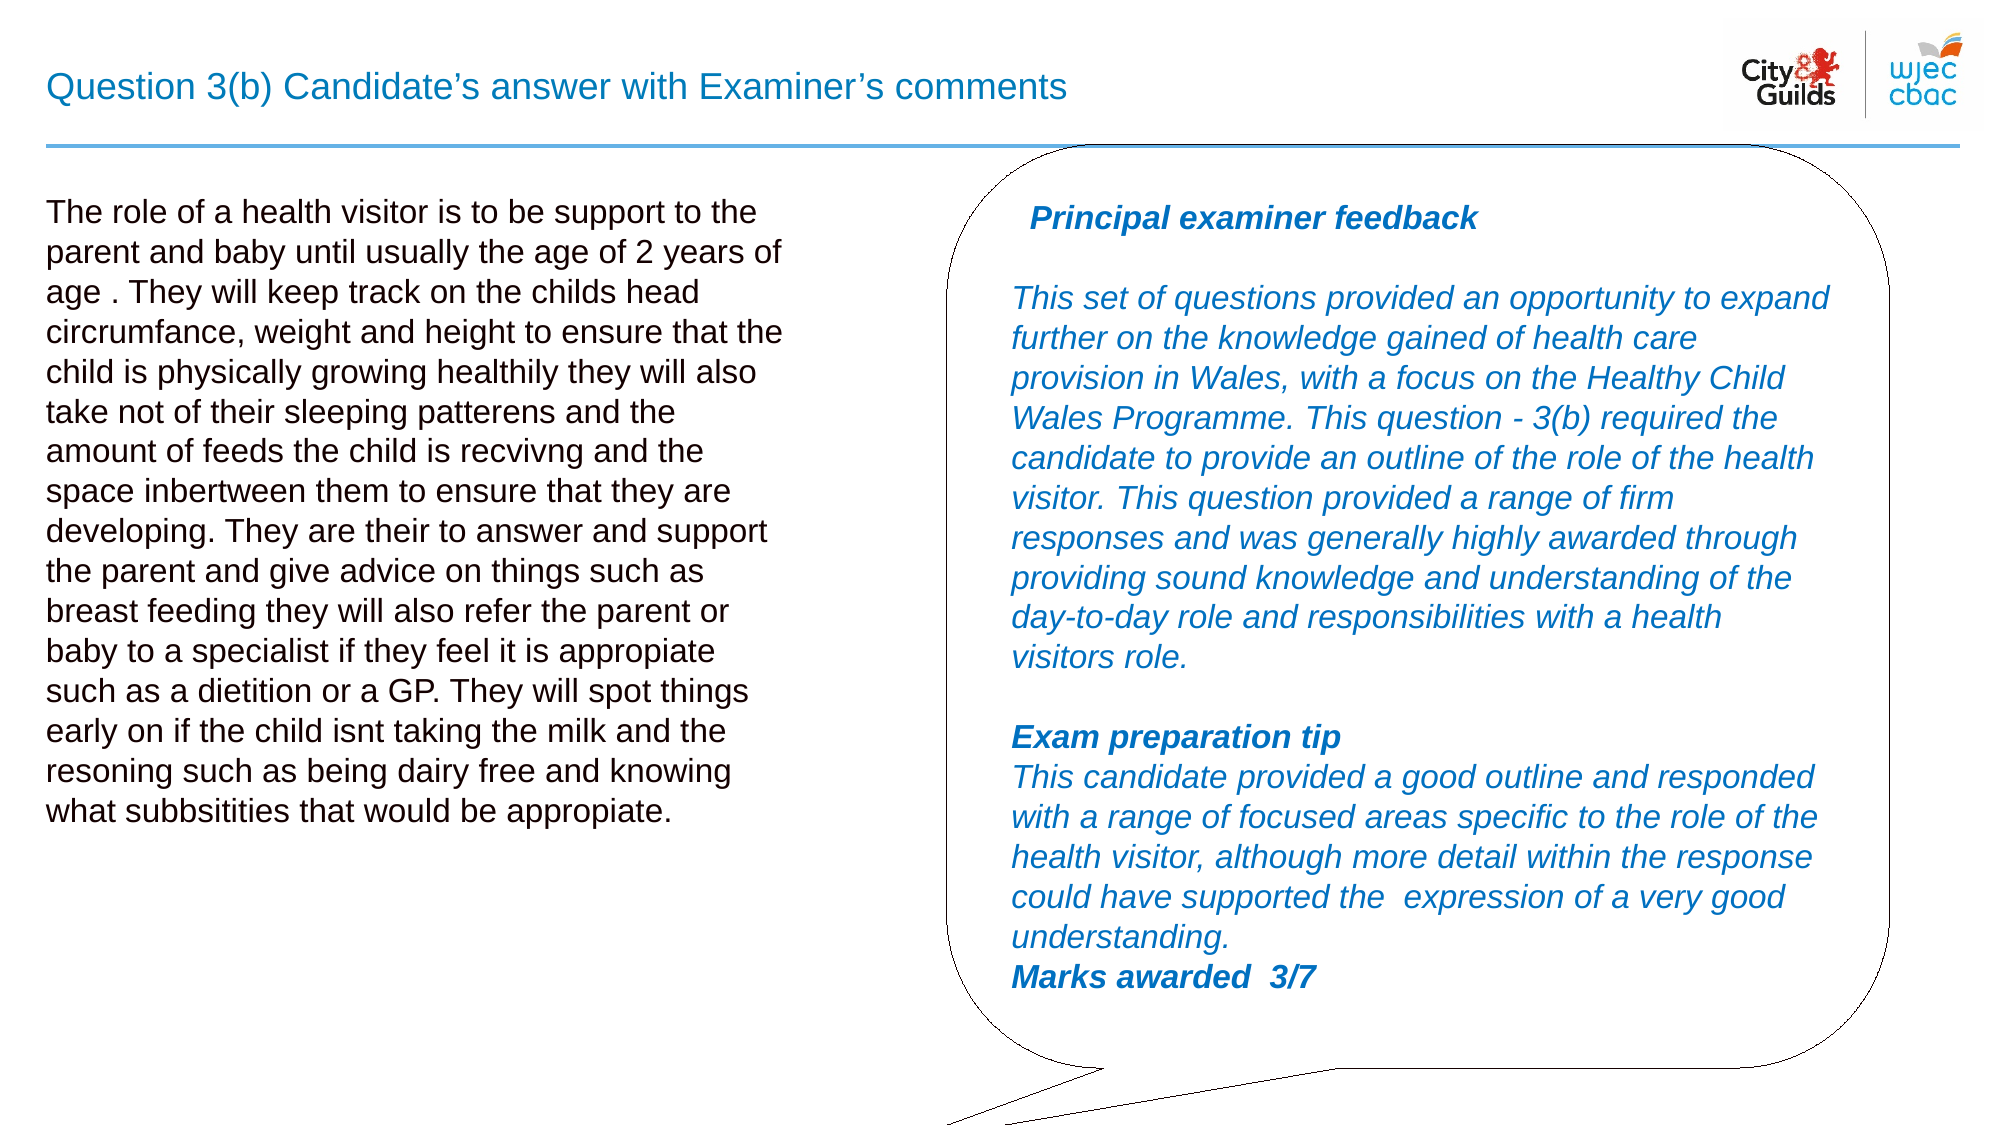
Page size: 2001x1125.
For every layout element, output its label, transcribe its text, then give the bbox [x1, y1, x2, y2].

text_box The role of a health visitor is to be support to the parent and baby until usually the age of 2 years of age . They will keep track on the childs head circrumfance, weight and height to ensure that the child is physically growing healthily they will also take not of their sleeping patterens and the amount of feeds the child is recvivng and the space inbertween them to ensure that they are developing. They are their to answer and support the parent and give advice on things such as breast feeding they will also refer the parent or baby to a specialist if they feel it is appropiate such as a dietition or a GP. They will spot things early on if the child isnt taking the milk and the resoning such as being dairy free and knowing what subbsitities that would be appropiate. [31, 182, 811, 837]
text_box Principal examiner feedback​ ​ This set of questions provided an opportunity to expand further on the knowledge gained of health care provision in Wales, with a focus on the Healthy Child Wales Programme. This question - 3(b) required the candidate to provide an outline of the role of the health visitor. This question provided a range of firm responses and was generally highly awarded through providing sound knowledge and understanding of the day-to-day role and responsibilities with a health visitors role. Exam preparation tip This candidate provided a good outline and responded with a range of focused areas specific to the role of the health visitor, although more detail within the response could have supported the expression of a very good understanding. Marks awarded 3/7 [996, 144, 1850, 1003]
title Question 3(b) Candidate’s answer with Examiner’s comments [46, 34, 1724, 108]
picture [1723, 18, 1984, 131]
text_box [946, 185, 1890, 1125]
